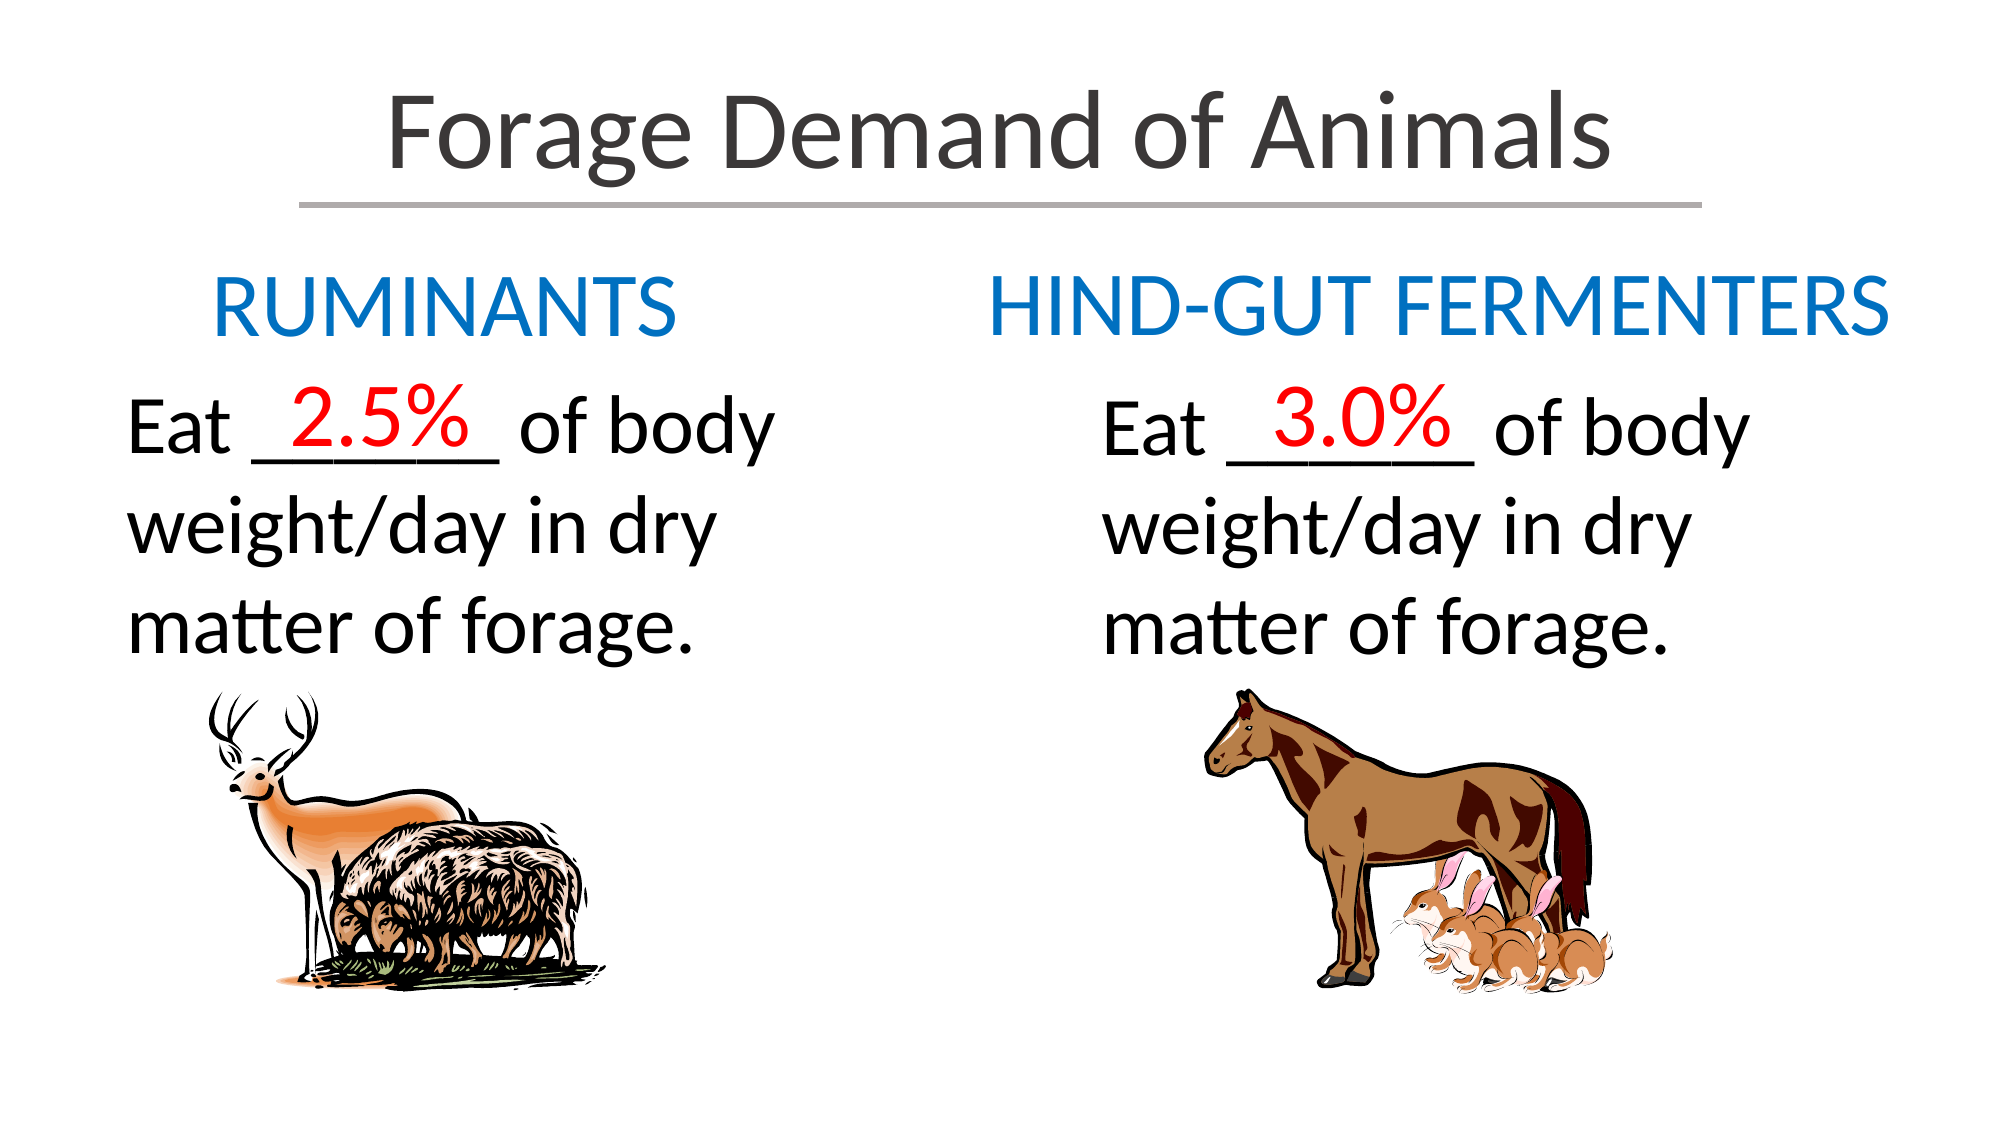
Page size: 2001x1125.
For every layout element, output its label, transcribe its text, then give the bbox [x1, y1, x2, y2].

text_box Eat ______ of body weight/day in dry matter of forage. [111, 362, 836, 678]
text_box Forage Demand of Animals [0, 49, 2000, 199]
text_box Eat ______ of body weight/day in dry matter of forage. [1086, 364, 1811, 680]
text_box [1202, 688, 1618, 995]
text_box 2.5% [274, 347, 510, 473]
text_box HIND-GUT FERMENTERS [922, 236, 1959, 362]
text_box 3.0% [1256, 347, 1493, 472]
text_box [208, 691, 609, 995]
text_box RUMINANTS [144, 237, 747, 362]
